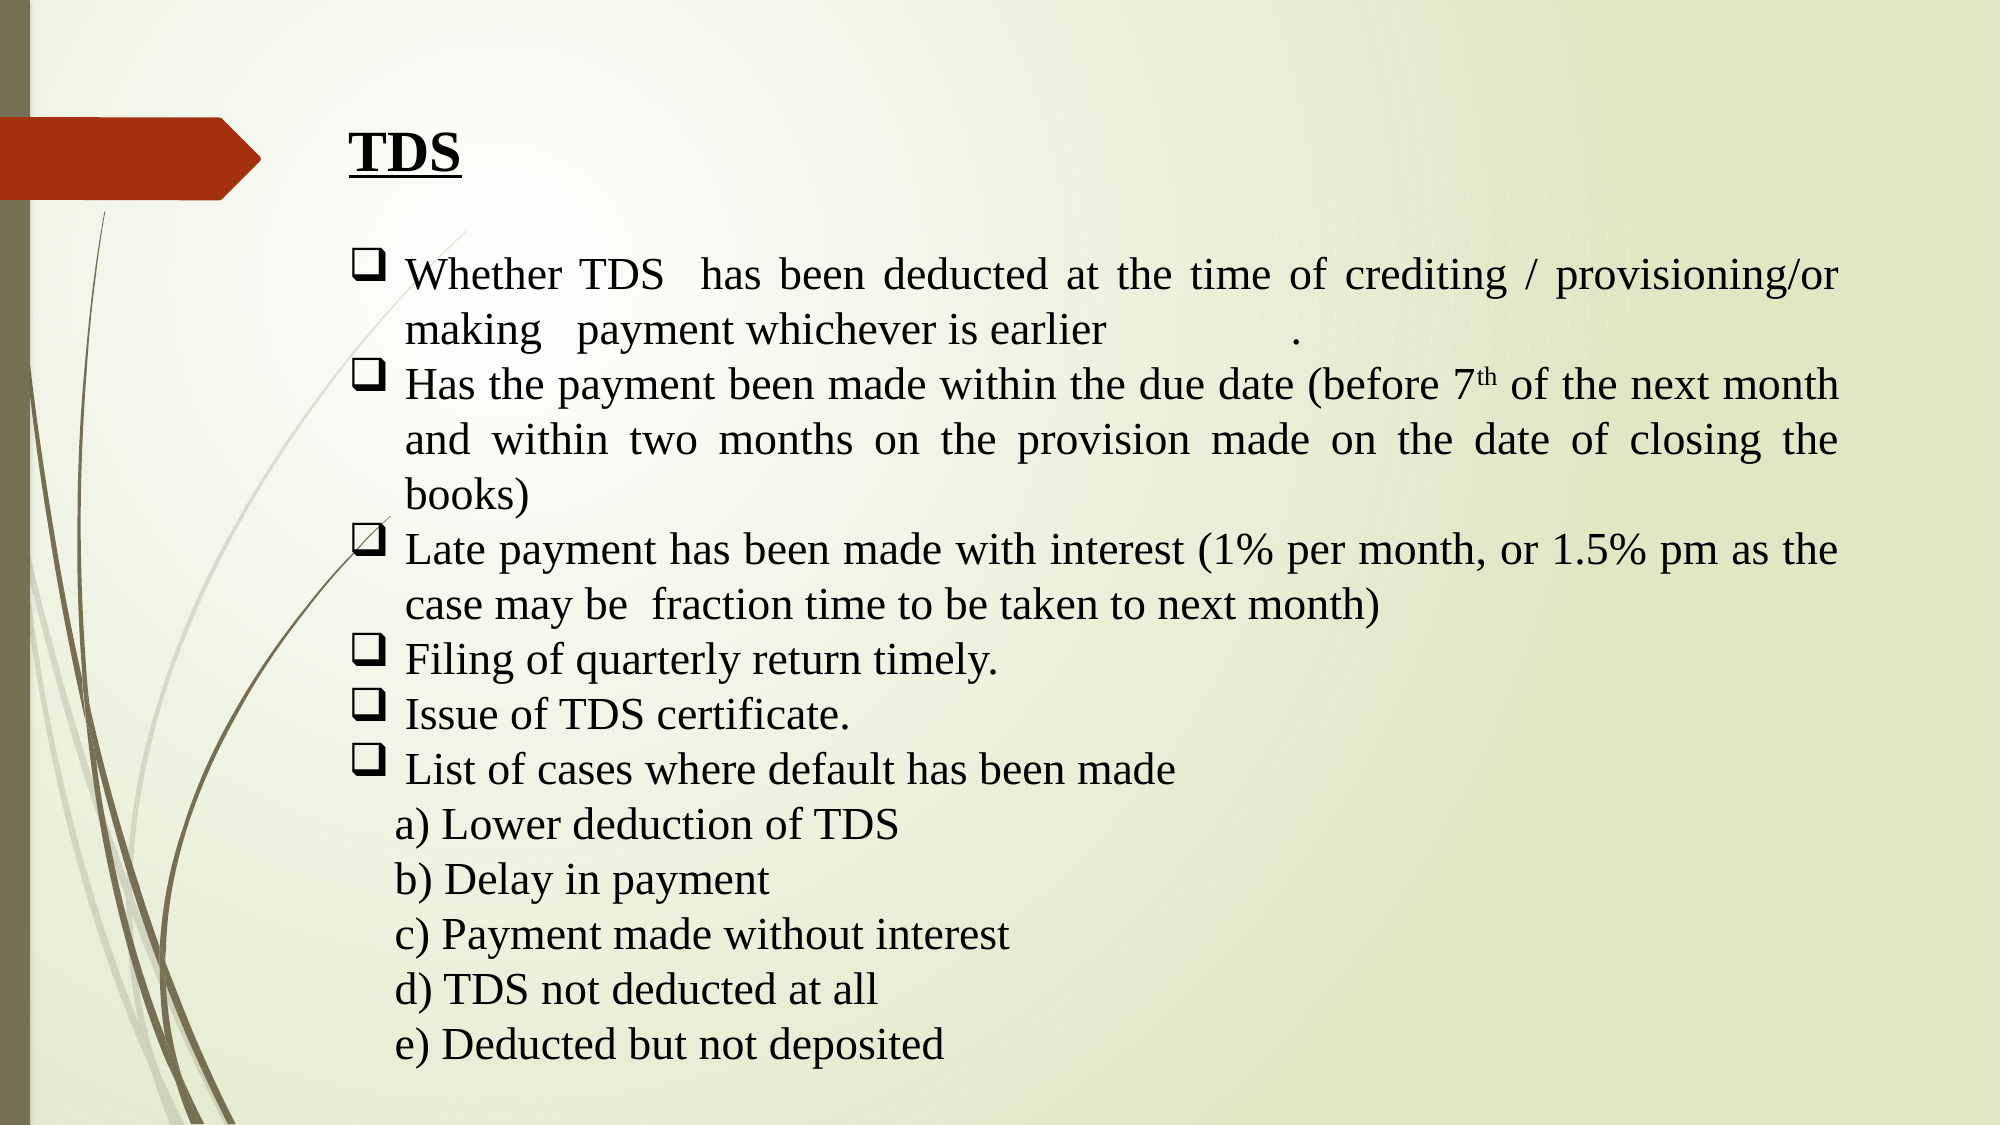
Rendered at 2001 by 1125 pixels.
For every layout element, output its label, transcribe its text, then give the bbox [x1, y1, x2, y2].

text_box TDS Whether TDS has been deducted at the time of crediting / provisioning/or making payment whichever is earlier . Has the payment been made within the due date (before 7th of the next month and within two months on the provision made on the date of closing the books) Late payment has been made with interest (1% per month, or 1.5% pm as the case may be fraction time to be taken to next month) Filing of quarterly return timely. Issue of TDS certificate. List of cases where default has been made a) Lower deduction of TDS b) Delay in payment c) Payment made without interest d) TDS not deducted at all e) Deducted but not deposited [333, 106, 1855, 1125]
